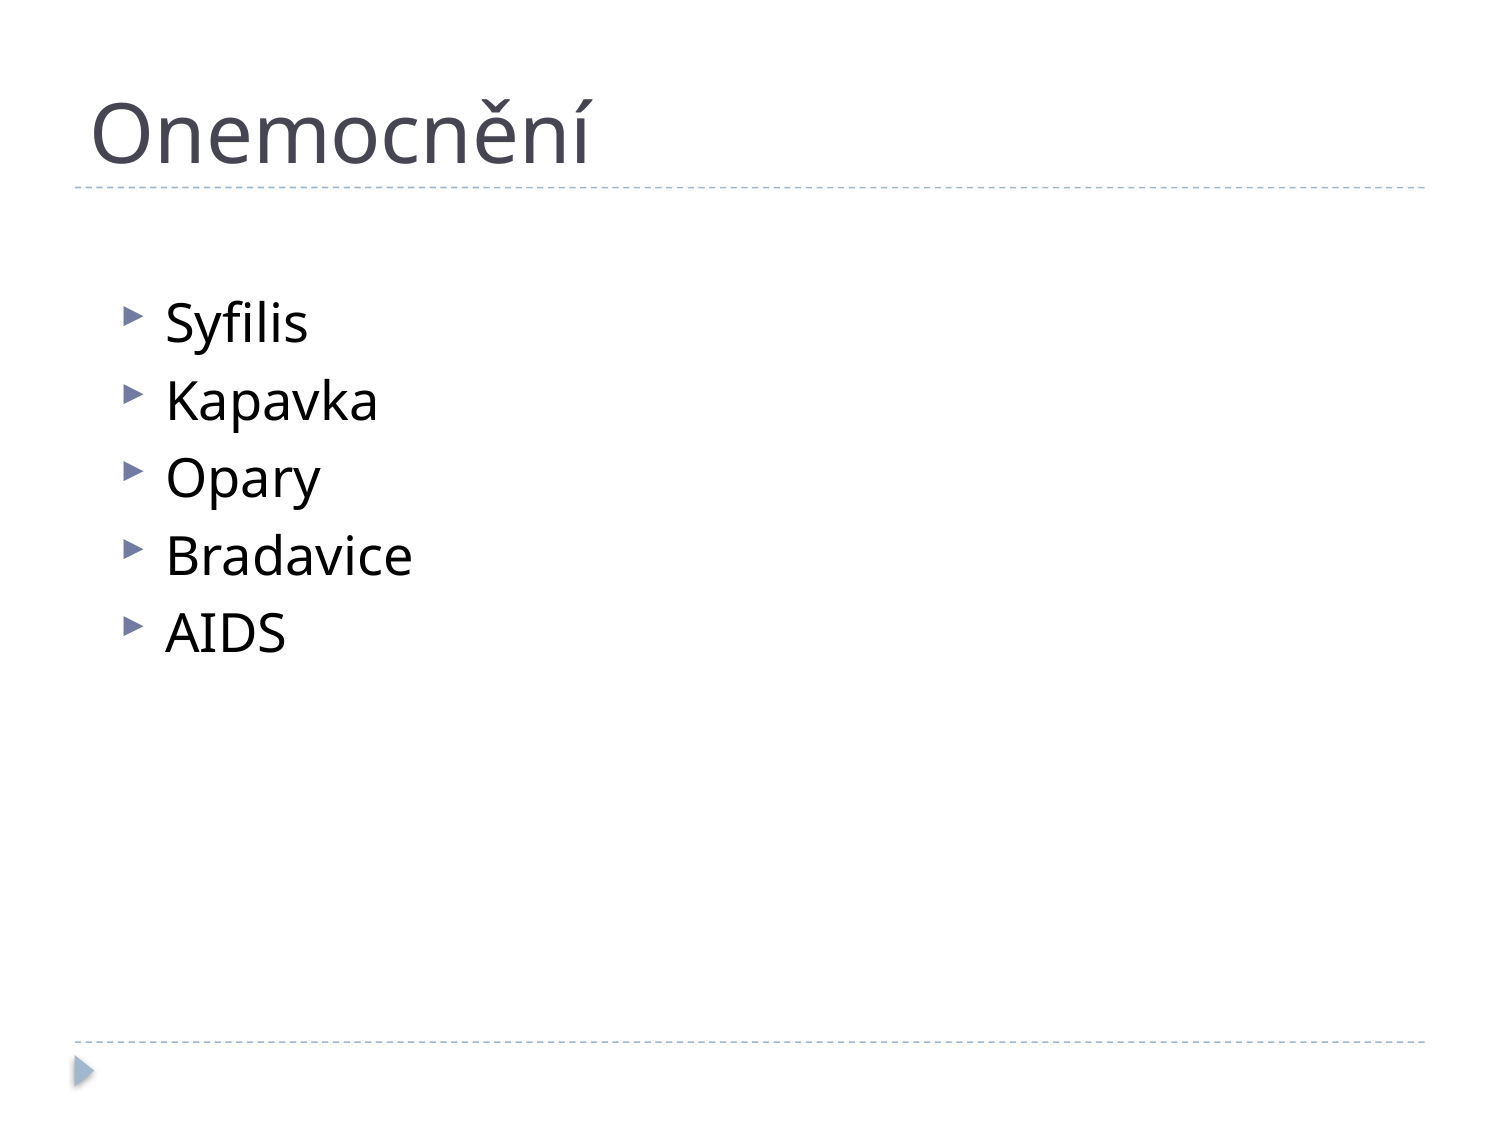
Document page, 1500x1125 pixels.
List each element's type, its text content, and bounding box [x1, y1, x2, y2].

title Onemocnění [75, 24, 1425, 188]
list Syfilis Kapavka Opary Bradavice AIDS [105, 281, 1425, 1010]
